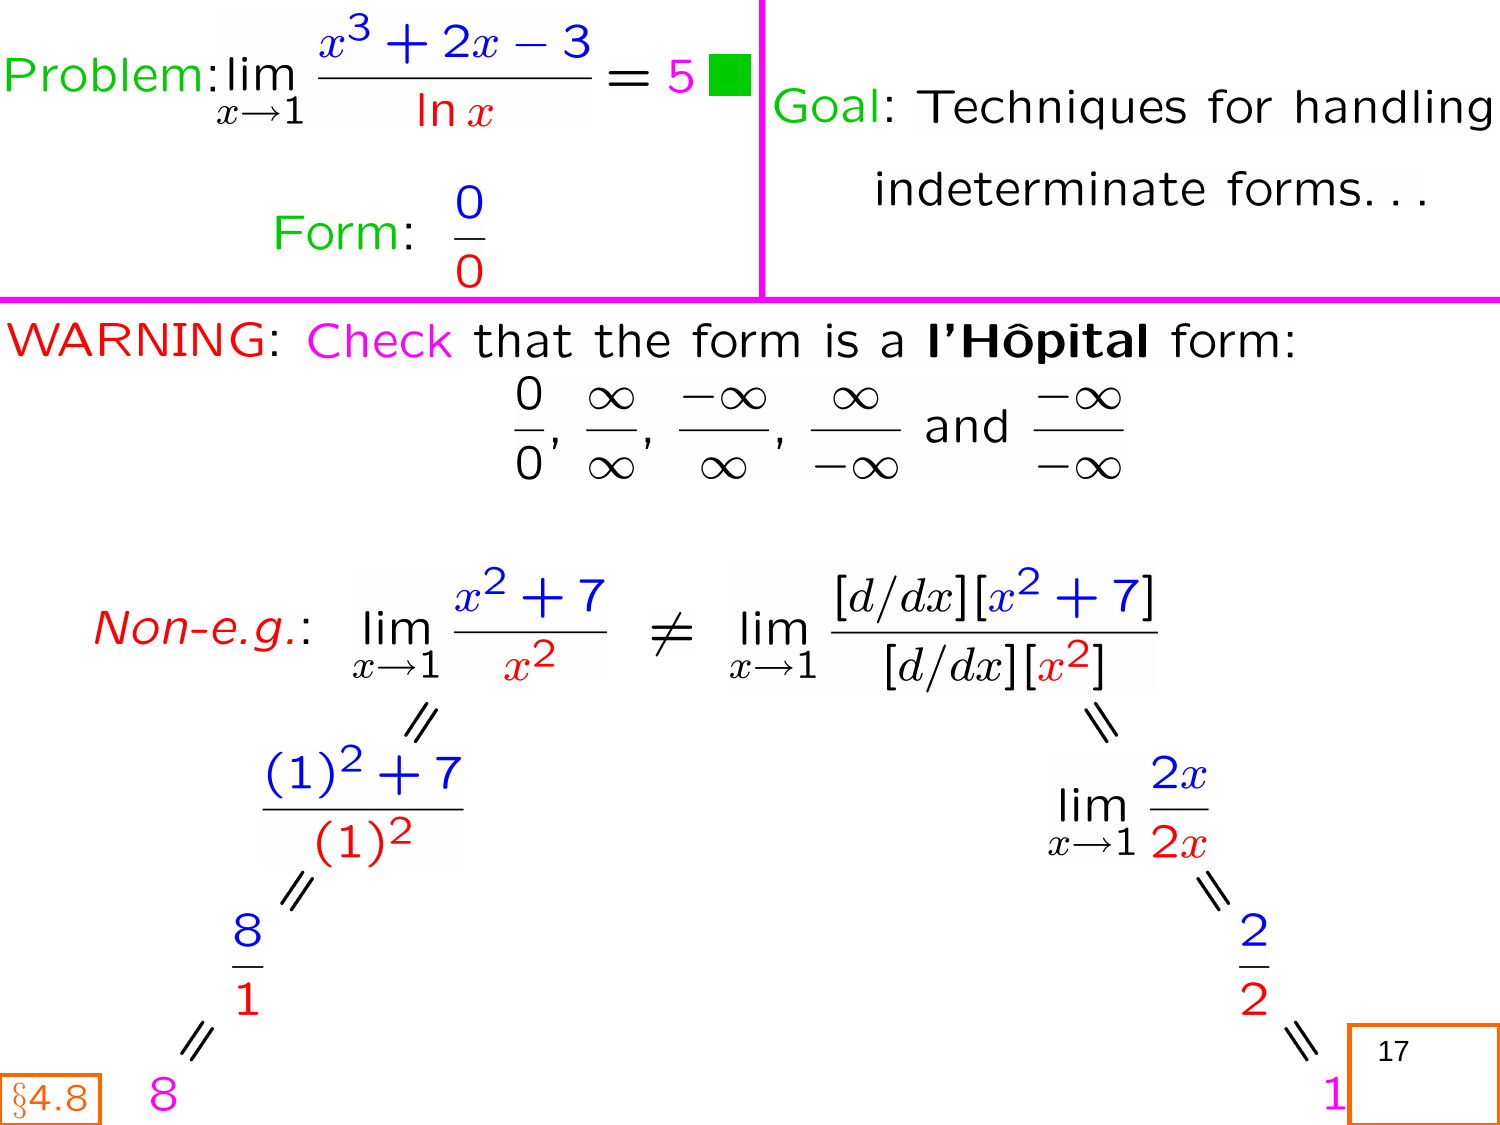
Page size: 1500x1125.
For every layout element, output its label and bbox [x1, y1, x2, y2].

picture [207, 1022, 216, 1041]
text_box [230, 868, 307, 1016]
picture [452, 184, 487, 288]
picture [728, 565, 1159, 693]
picture [513, 374, 1126, 481]
picture [307, 872, 316, 891]
picture [773, 86, 892, 126]
picture [275, 215, 413, 250]
text_box [149, 1019, 207, 1113]
picture [308, 321, 1295, 365]
picture [877, 168, 1425, 206]
picture [350, 566, 608, 682]
text_box [1349, 1025, 1500, 1125]
text_box [711, 56, 749, 94]
text_box [1291, 1019, 1347, 1111]
text_box [1047, 700, 1209, 859]
picture [12, 1080, 88, 1119]
picture [606, 58, 694, 95]
picture [93, 610, 310, 655]
text_box [0, 1074, 100, 1125]
picture [5, 320, 277, 360]
picture [1282, 1022, 1291, 1041]
text_box [262, 700, 465, 870]
picture [1194, 872, 1203, 891]
picture [915, 87, 1492, 134]
picture [5, 12, 593, 128]
picture [649, 610, 694, 657]
text_box [1203, 868, 1272, 1016]
